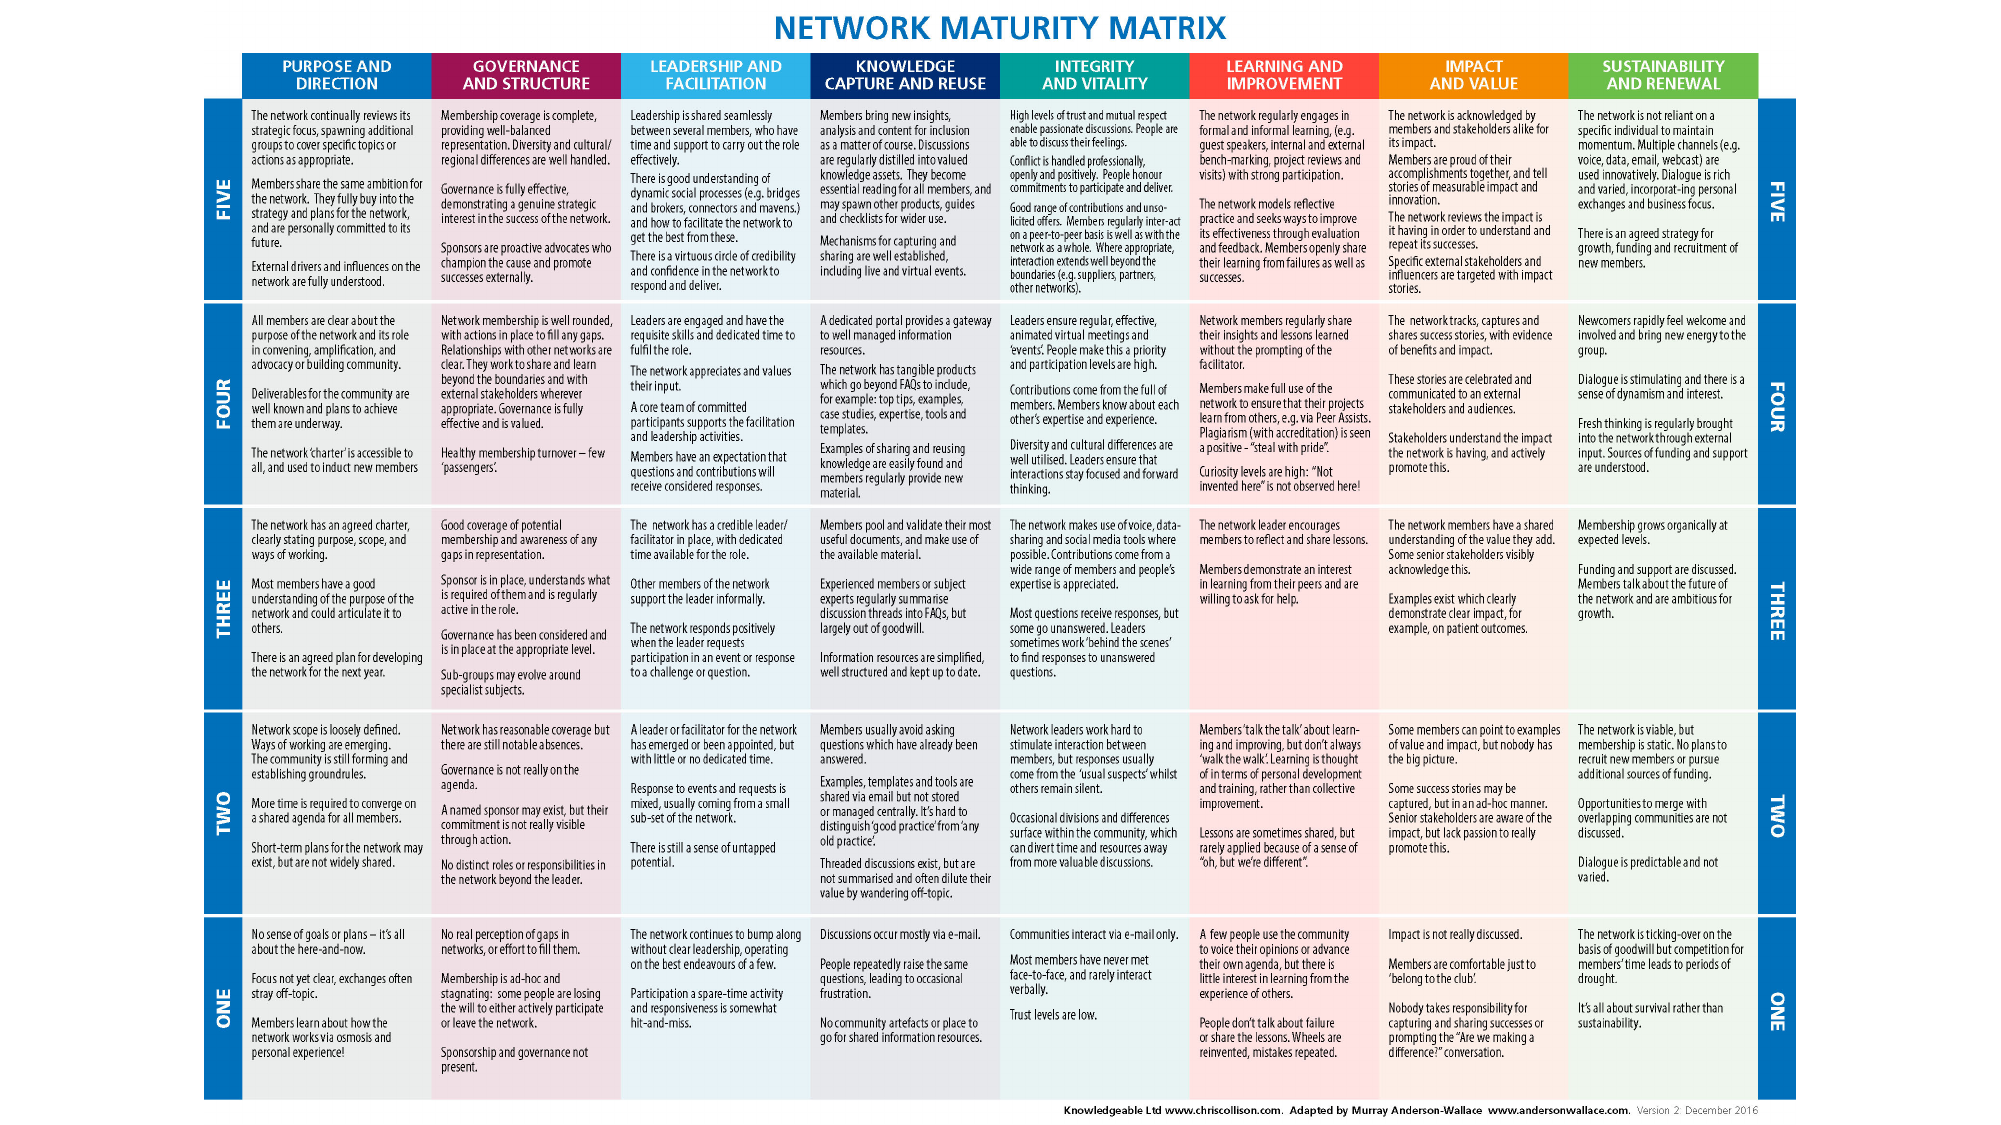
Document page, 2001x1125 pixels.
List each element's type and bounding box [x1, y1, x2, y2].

picture [204, 0, 1796, 1125]
